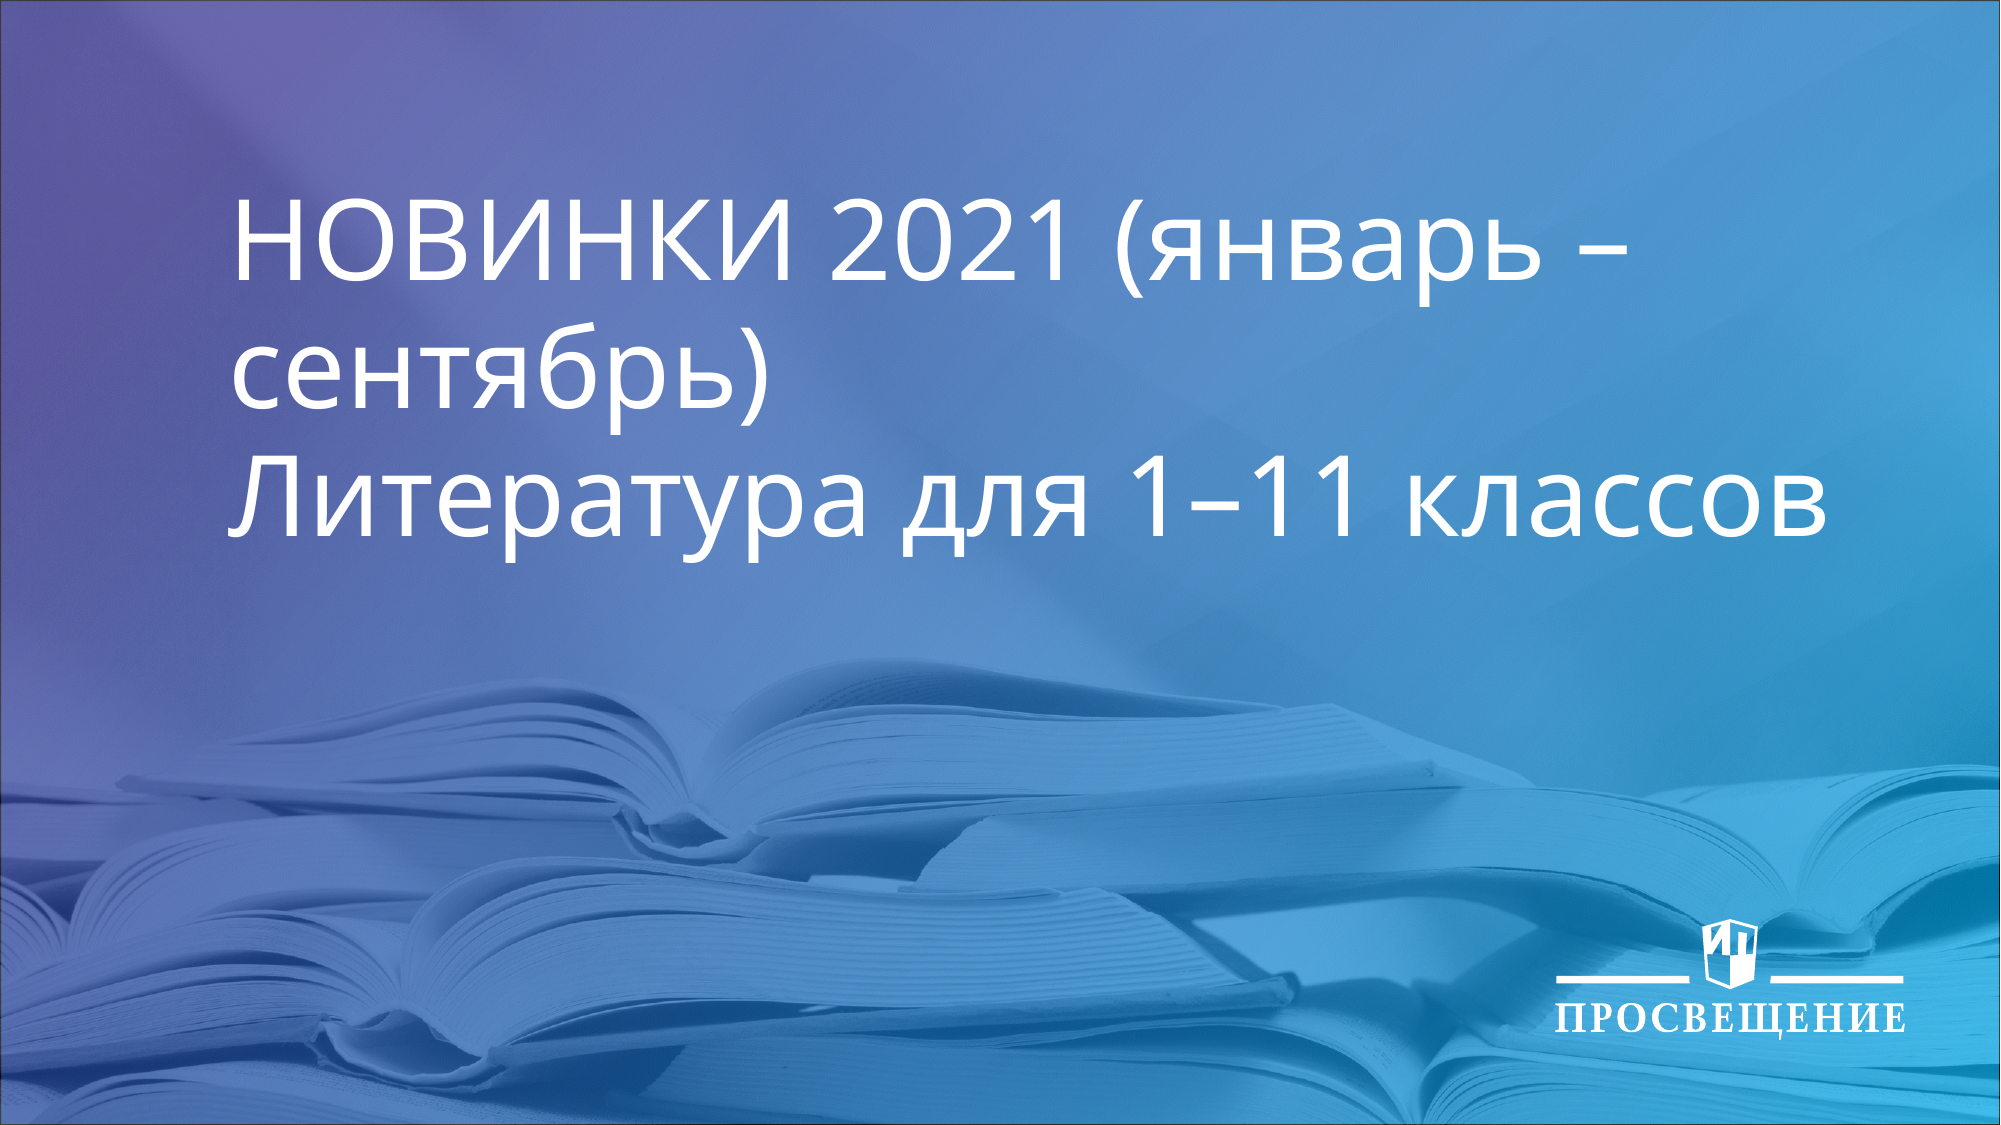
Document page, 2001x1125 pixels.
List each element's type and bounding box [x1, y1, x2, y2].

picture [0, 0, 2000, 1125]
text_box [1555, 919, 1905, 1040]
